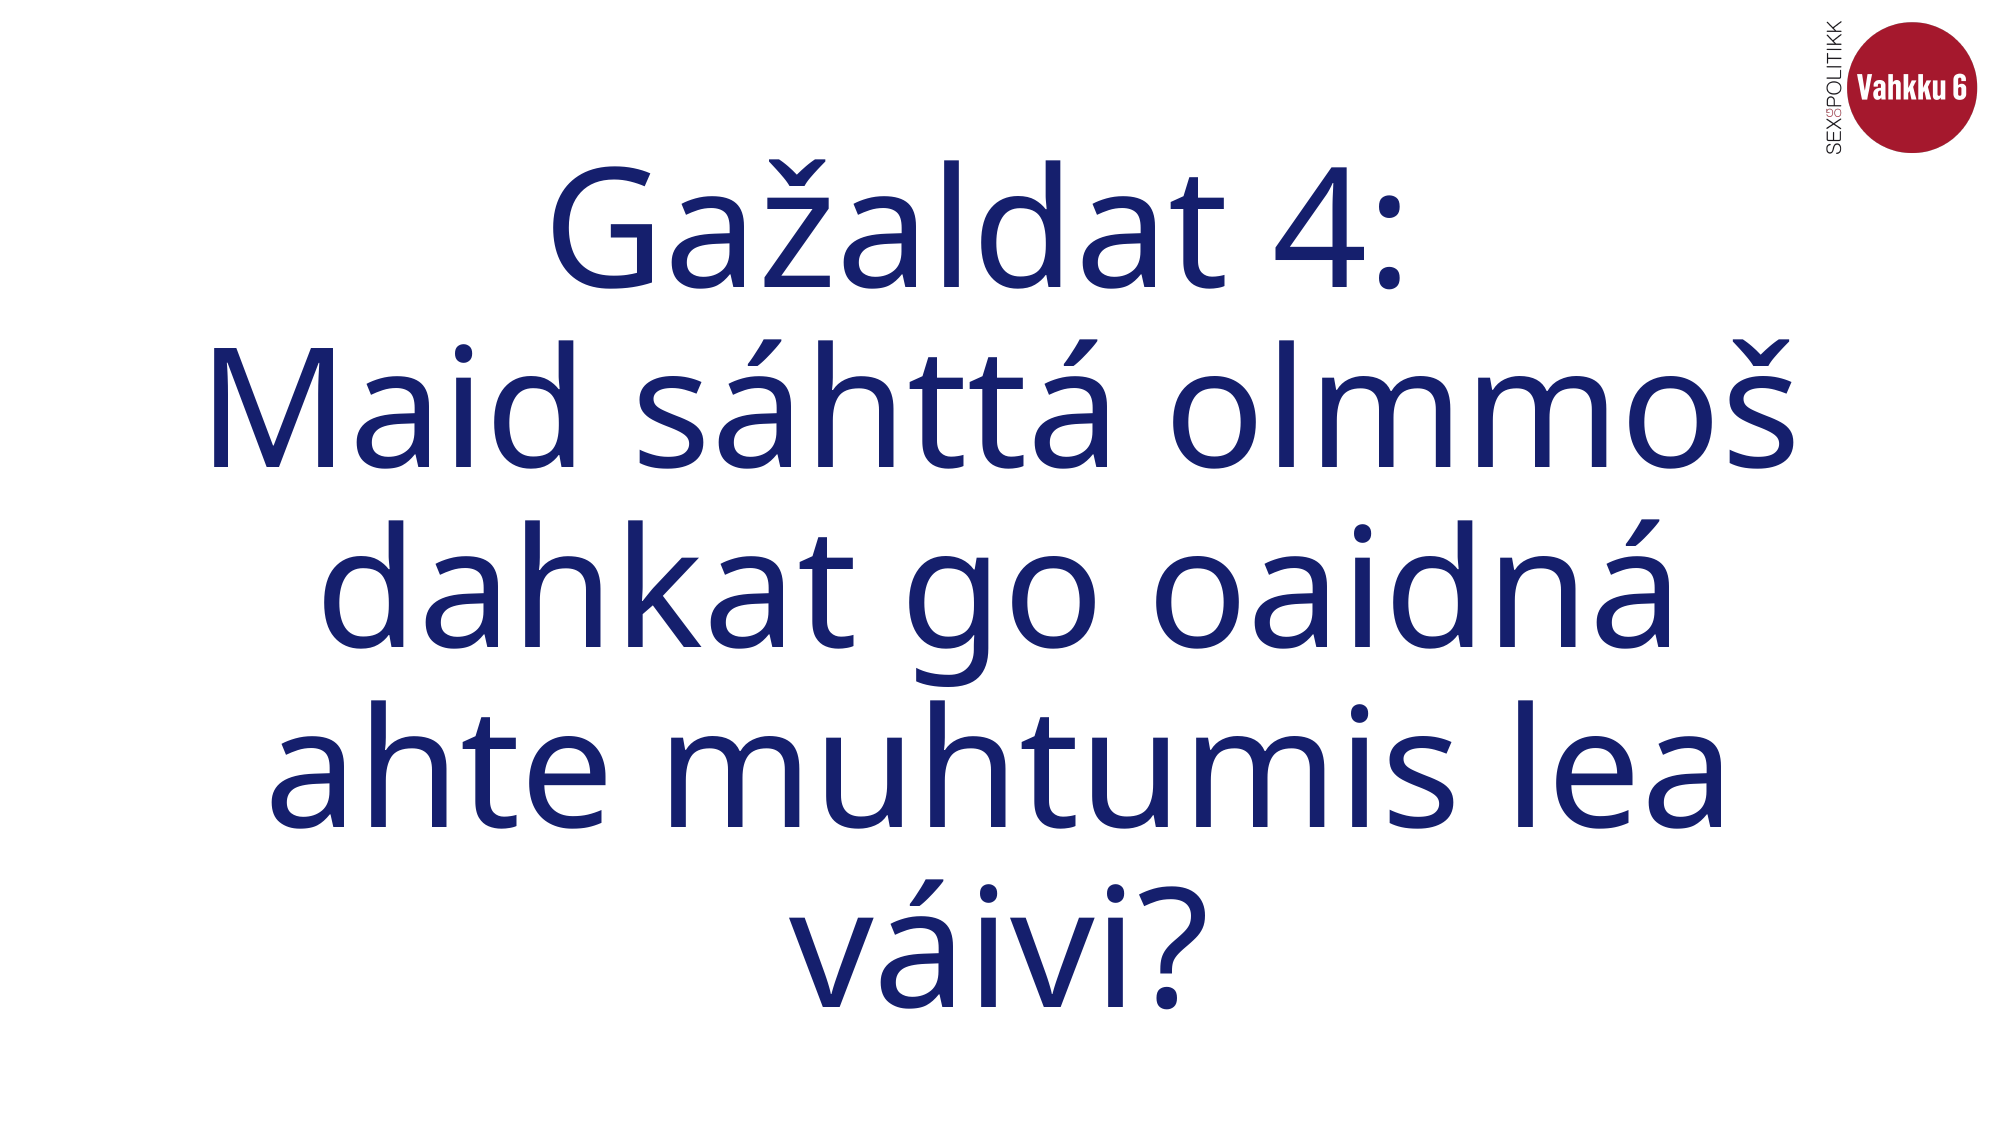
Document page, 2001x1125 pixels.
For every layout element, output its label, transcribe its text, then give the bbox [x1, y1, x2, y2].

picture [1824, 0, 2000, 176]
title Gažaldat 4: Maid sáhttá olmmoš dahkat go oaidná ahte muhtumis lea váivi? [137, 59, 1863, 1125]
